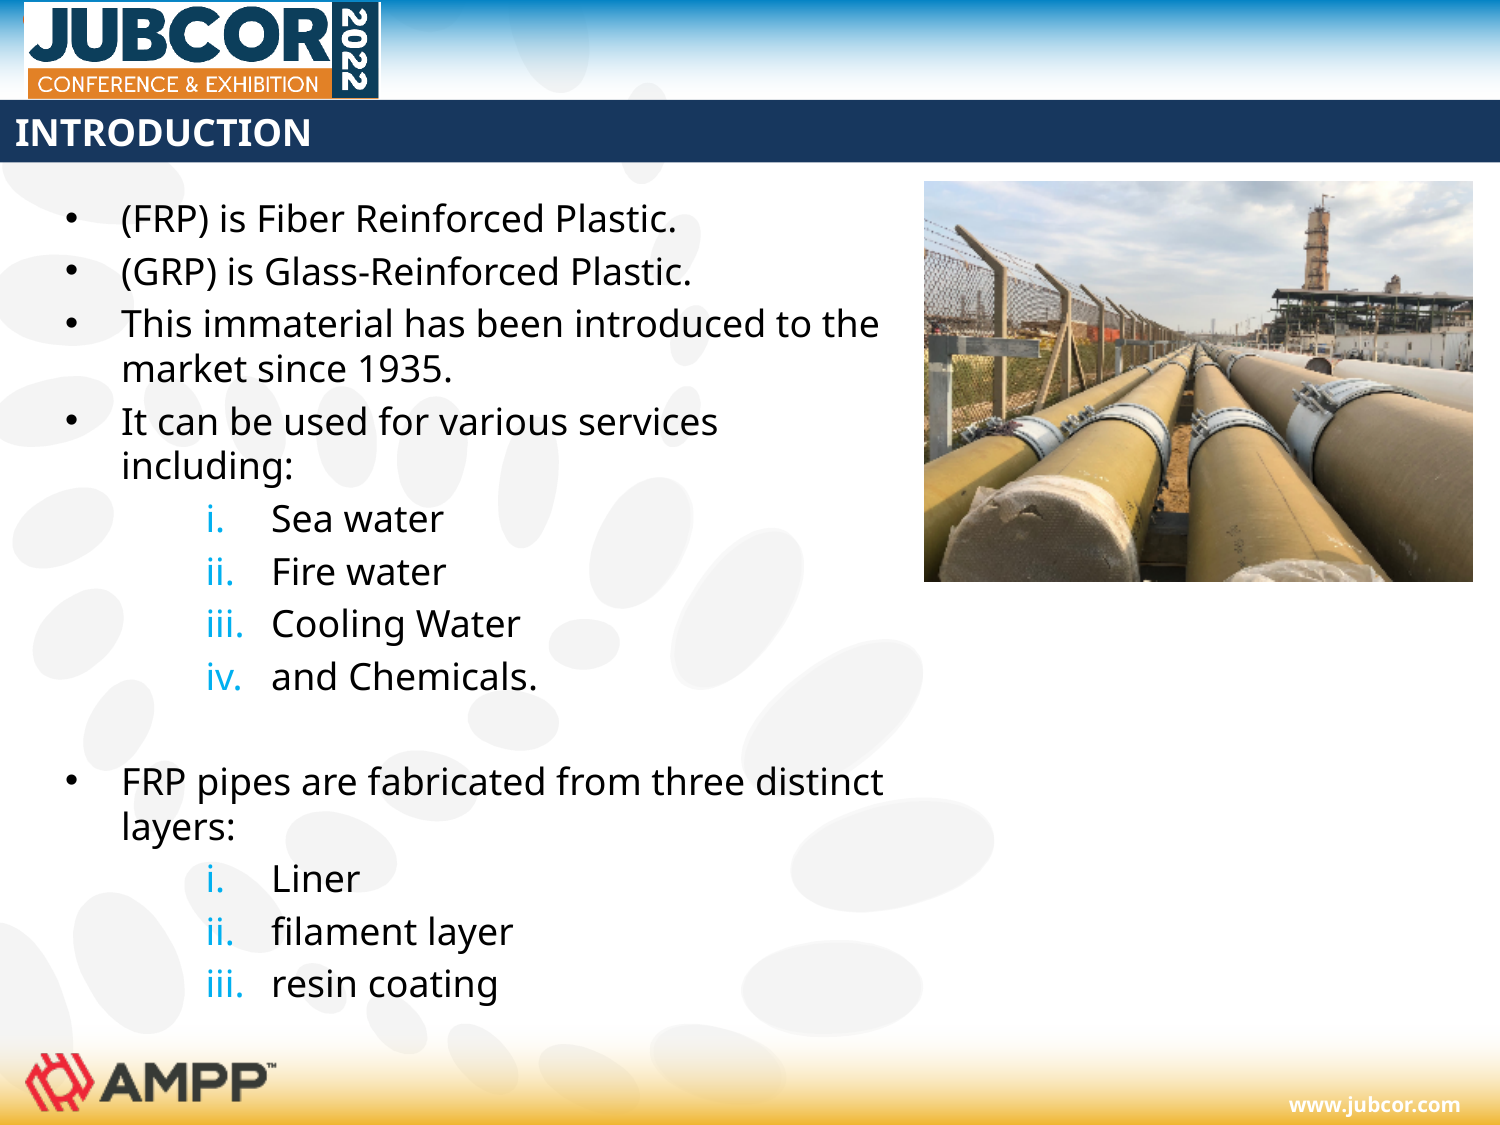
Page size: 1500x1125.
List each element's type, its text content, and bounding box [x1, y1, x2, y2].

picture [924, 180, 1473, 582]
list (FRP) is Fiber Reinforced Plastic. (GRP) is Glass-Reinforced Plastic. This immaterial has been introduced to the market since 1935. It can be used for various services including: Sea water Fire water Cooling Water and Chemicals. FRP pipes are fabricated from three distinct layers: Liner filament layer resin coating [49, 187, 913, 1052]
picture [24, 3, 381, 99]
picture [24, 1052, 278, 1113]
title Introduction [0, 99, 1500, 163]
